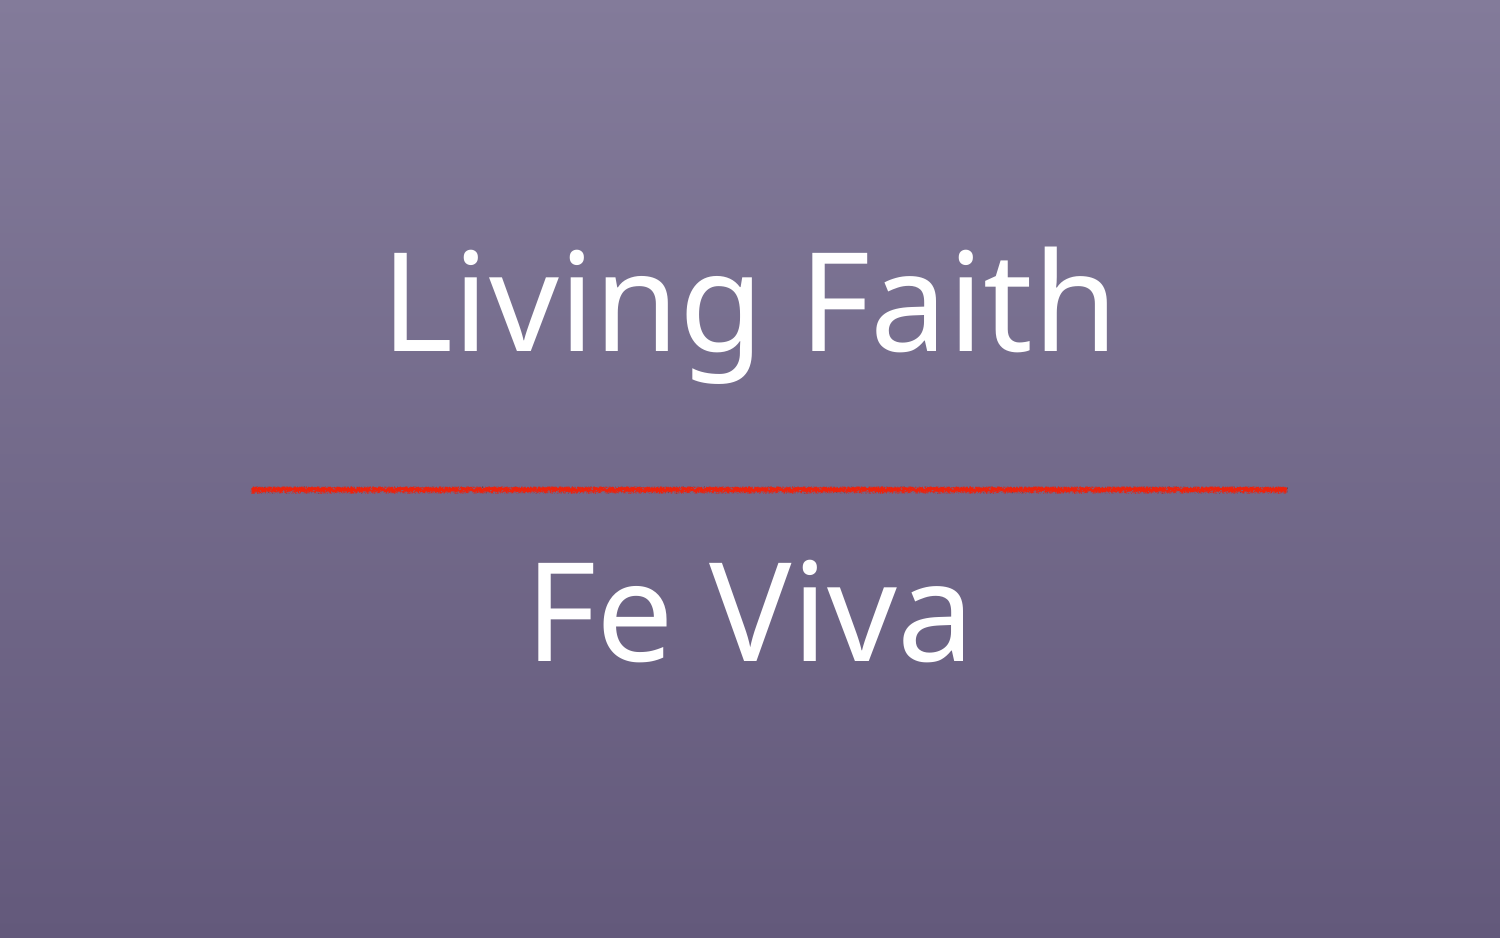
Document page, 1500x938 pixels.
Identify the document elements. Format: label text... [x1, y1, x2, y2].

picture [247, 486, 1291, 494]
title Living Faith [124, 118, 1376, 475]
list Fe Viva [113, 481, 1387, 731]
